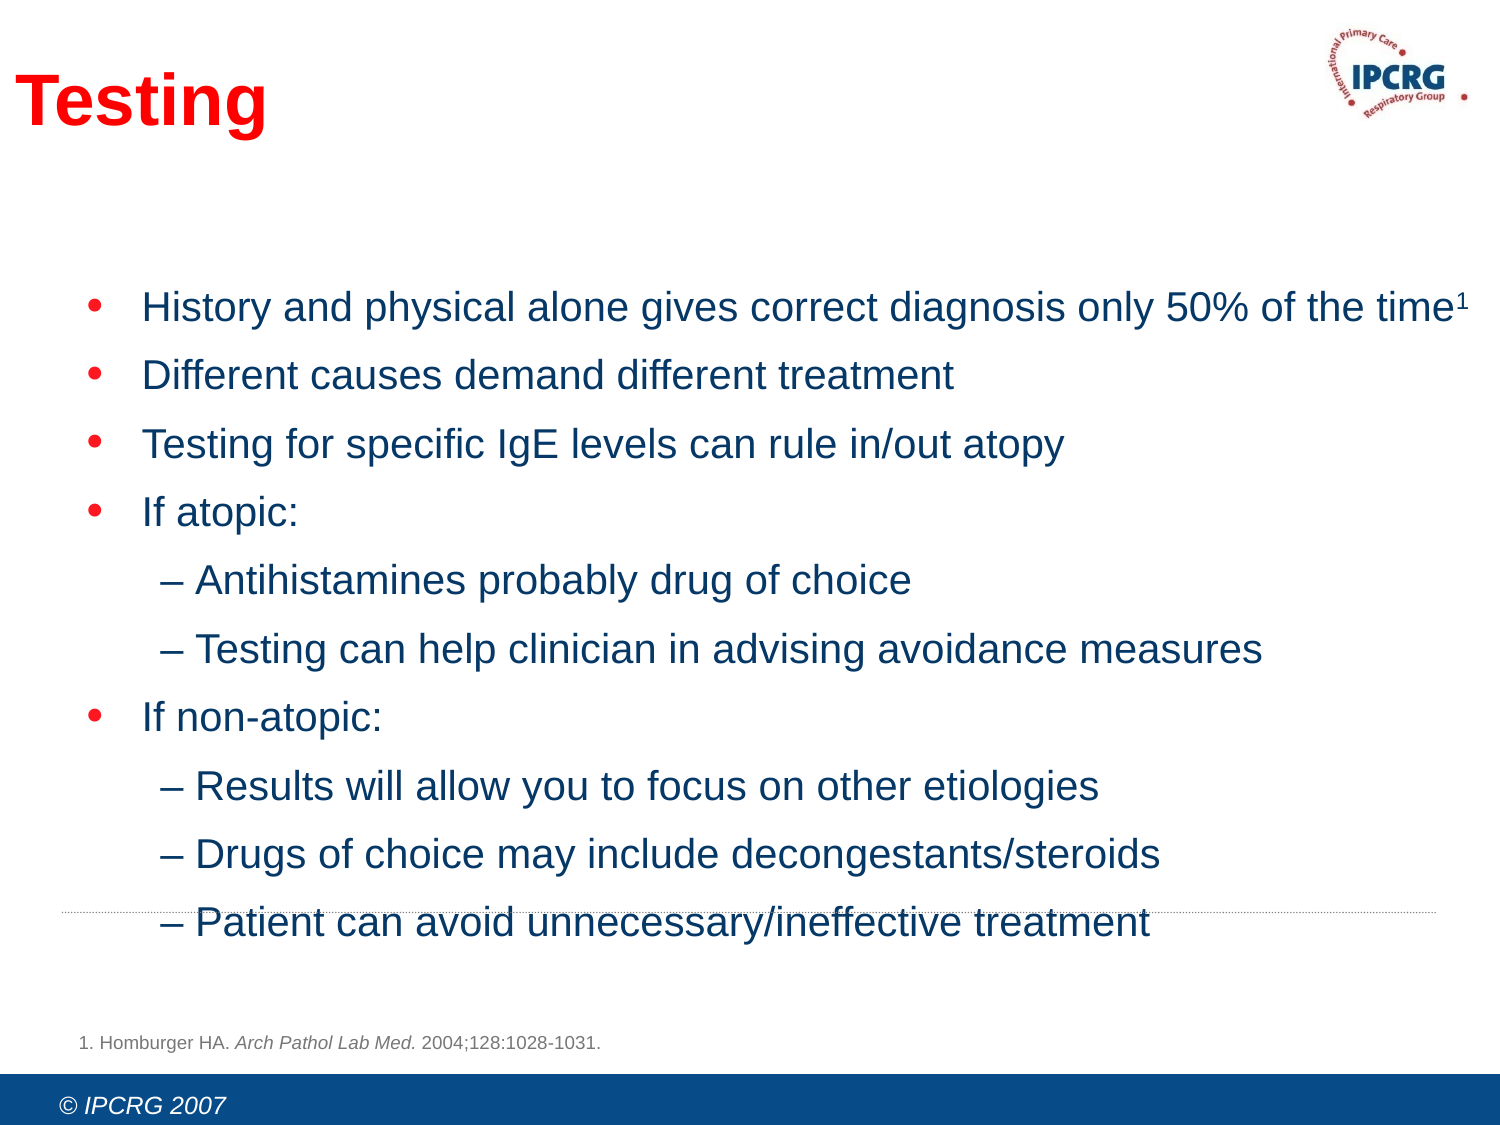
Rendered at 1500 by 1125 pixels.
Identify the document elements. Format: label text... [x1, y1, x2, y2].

title Testing [0, 45, 1350, 233]
list History and physical alone gives correct diagnosis only 50% of the time1 Different causes demand different treatment Testing for specific IgE levels can rule in/out atopy If atopic: – Antihistamines probably drug of choice – Testing can help clinician in advising avoidance measures If non-atopic: – Results will allow you to focus on other etiologies – Drugs of choice may include decongestants/steroids – Patient can avoid unnecessary/ineffective treatment [70, 262, 1500, 1005]
picture [1325, 22, 1470, 125]
text_box 1. Homburger HA. Arch Pathol Lab Med. 2004;128:1028-1031. [63, 1023, 1462, 1061]
